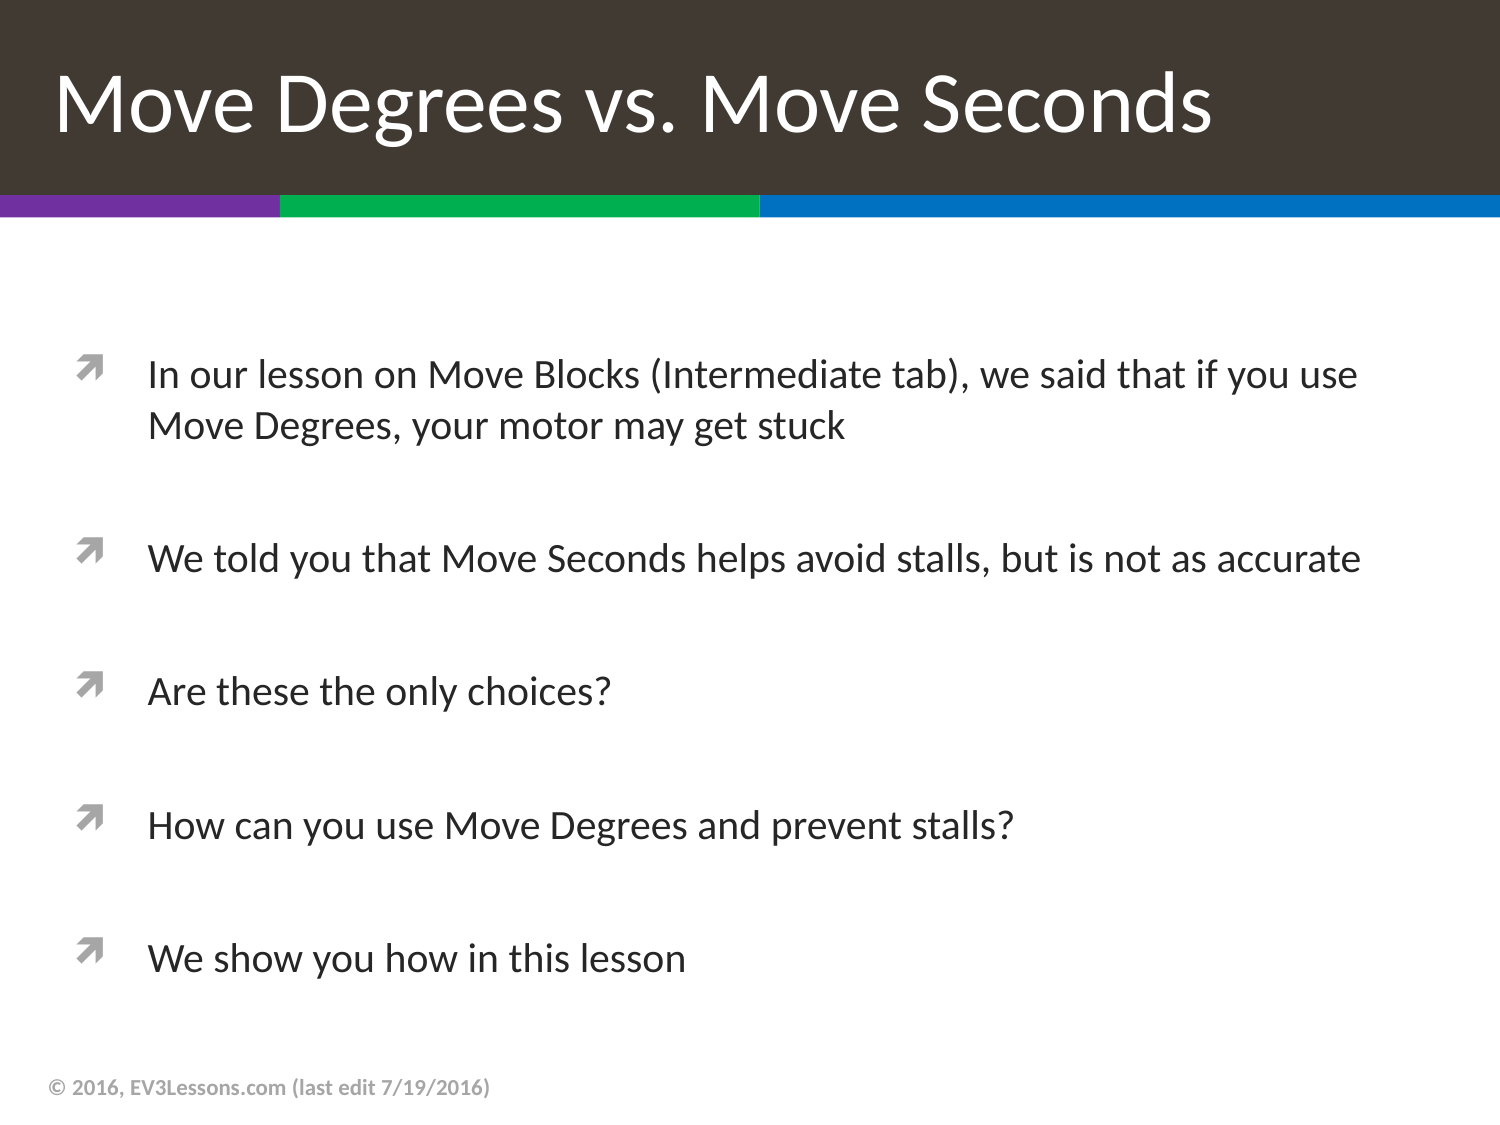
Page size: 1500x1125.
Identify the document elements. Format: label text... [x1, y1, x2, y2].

title Move Degrees vs. Move Seconds [0, 0, 1500, 195]
text_box In our lesson on Move Blocks (Intermediate tab), we said that if you use Move Degrees, your motor may get stuck We told you that Move Seconds helps avoid stalls, but is not as accurate Are these the only choices? How can you use Move Degrees and prevent stalls? We show you how in this lesson [58, 339, 1429, 1070]
footer © 2016, EV3Lessons.com (last edit 7/19/2016) [32, 1055, 1038, 1116]
